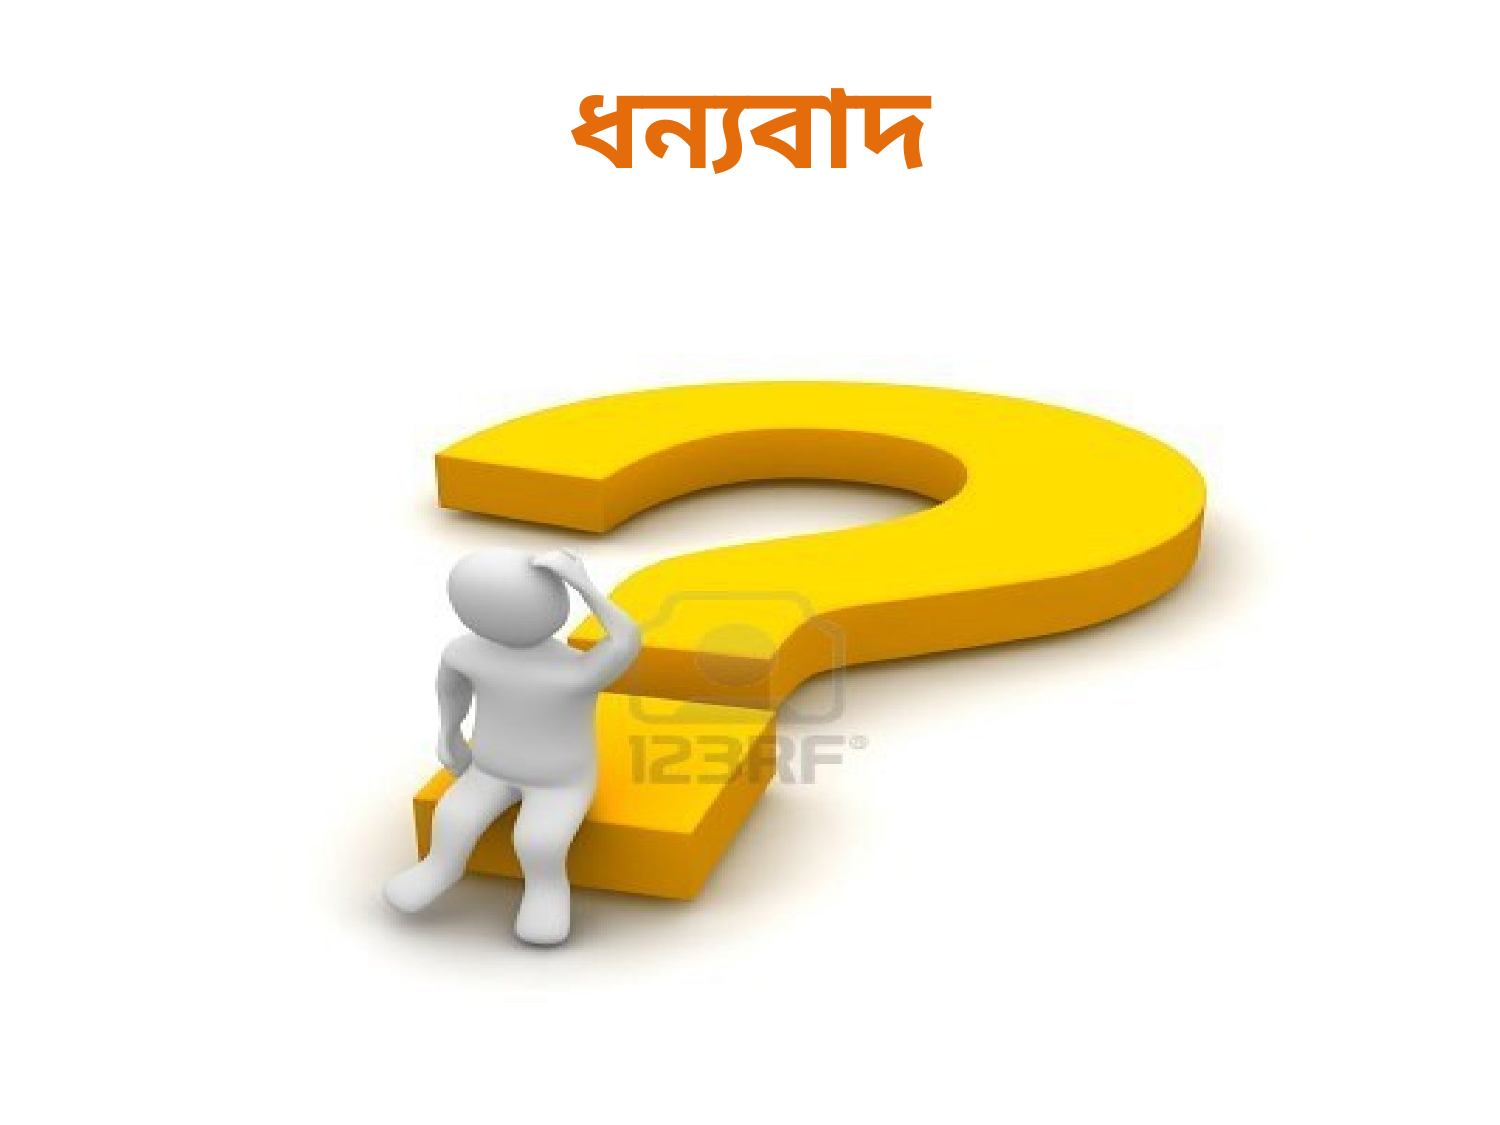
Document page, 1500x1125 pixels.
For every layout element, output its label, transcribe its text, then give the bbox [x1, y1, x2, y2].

picture [187, 249, 1313, 1125]
title ধন্যবাদ [75, 45, 1425, 200]
